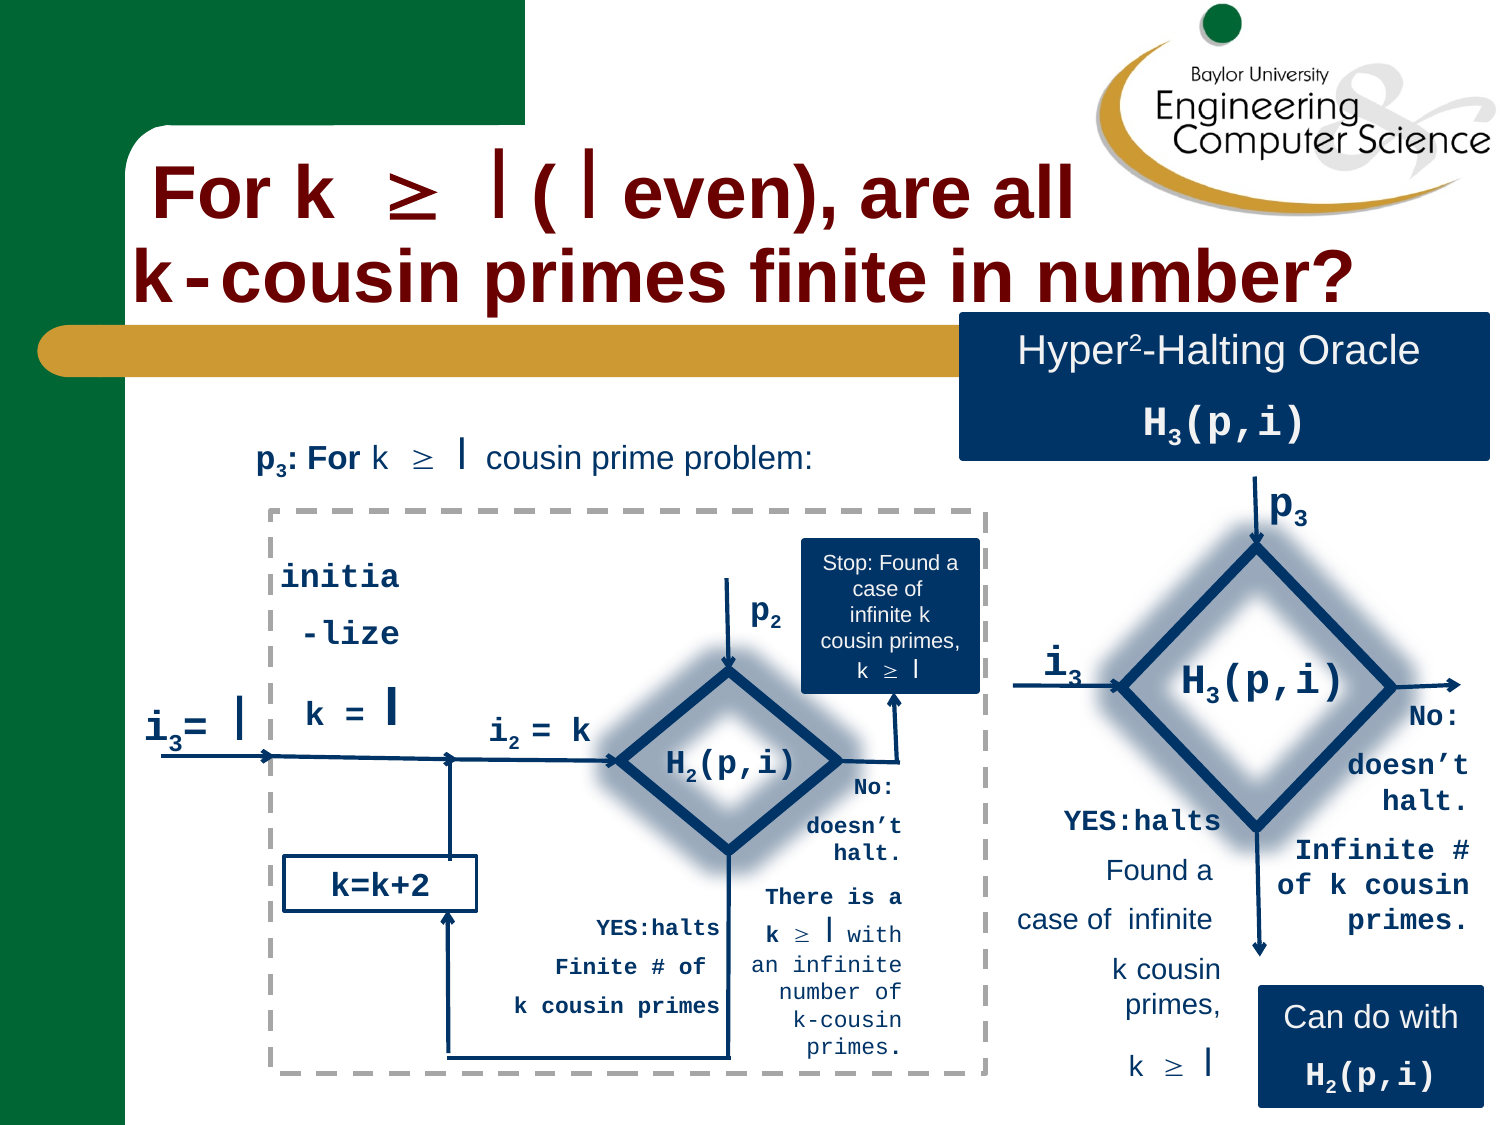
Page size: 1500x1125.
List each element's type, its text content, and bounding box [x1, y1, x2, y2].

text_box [893, 691, 898, 763]
picture [1091, 0, 1500, 220]
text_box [274, 755, 459, 760]
text_box i3= l [128, 675, 263, 764]
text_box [962, 314, 1488, 1125]
list p3: For k  l cousin prime problem: [240, 420, 957, 488]
title For k  l ( l even), are all k-cousin primes finite in number? [115, 138, 1468, 327]
text_box [270, 510, 957, 1074]
text_box initia -lize k = l [265, 546, 270, 744]
text_box Stop: Found a case of infinite k cousin primes, k  l [804, 541, 957, 691]
